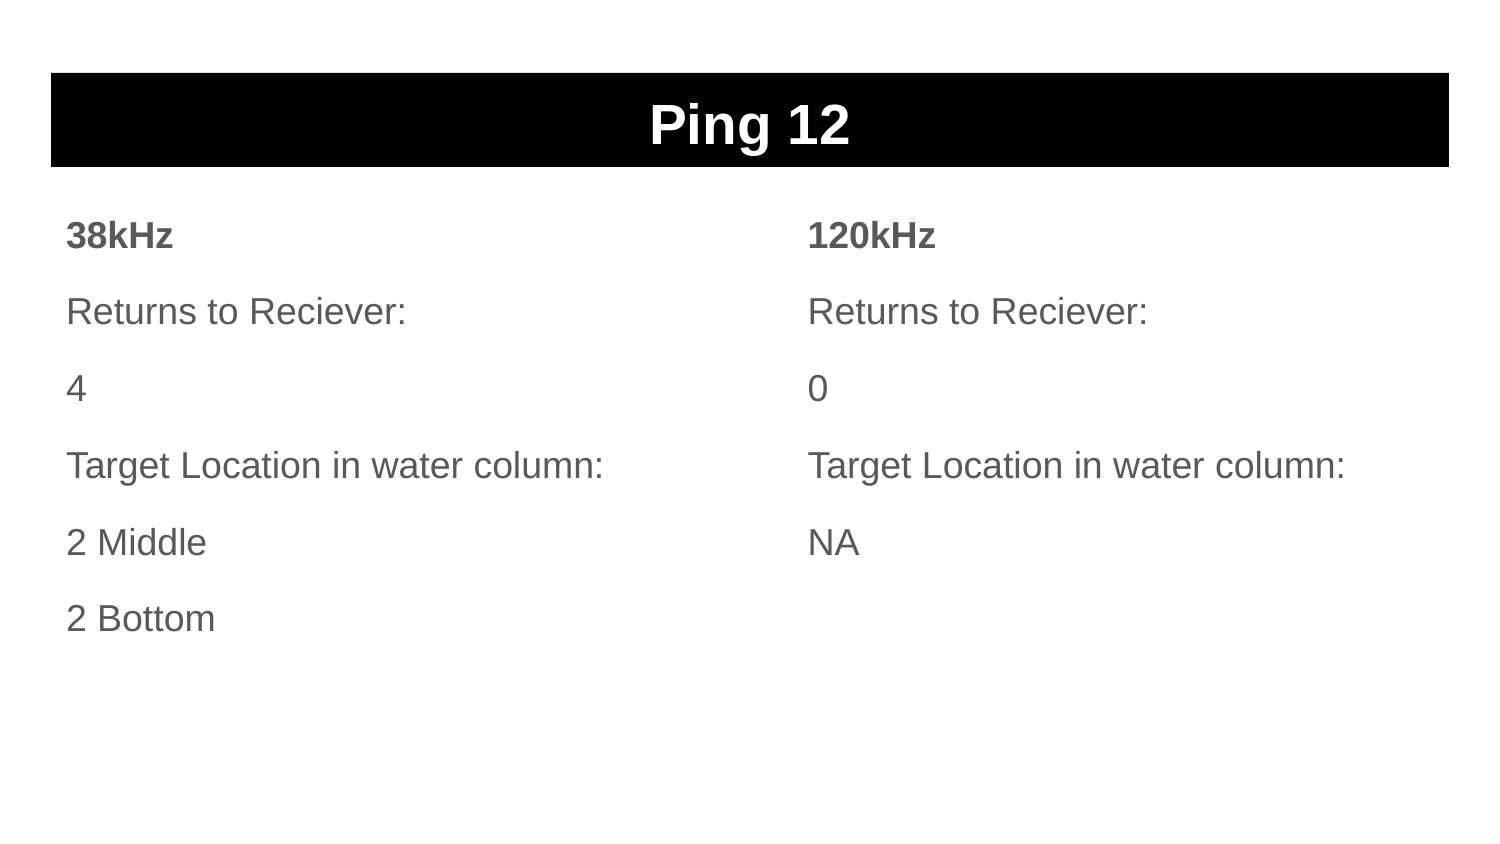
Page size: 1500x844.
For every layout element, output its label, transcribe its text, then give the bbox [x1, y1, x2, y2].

list 38kHz Returns to Reciever: 4 Target Location in water column: 2 Middle 2 Bottom [51, 189, 708, 750]
list 120kHz Returns to Reciever: 0 Target Location in water column: NA [792, 189, 1449, 750]
title Ping 12 [51, 72, 1449, 167]
